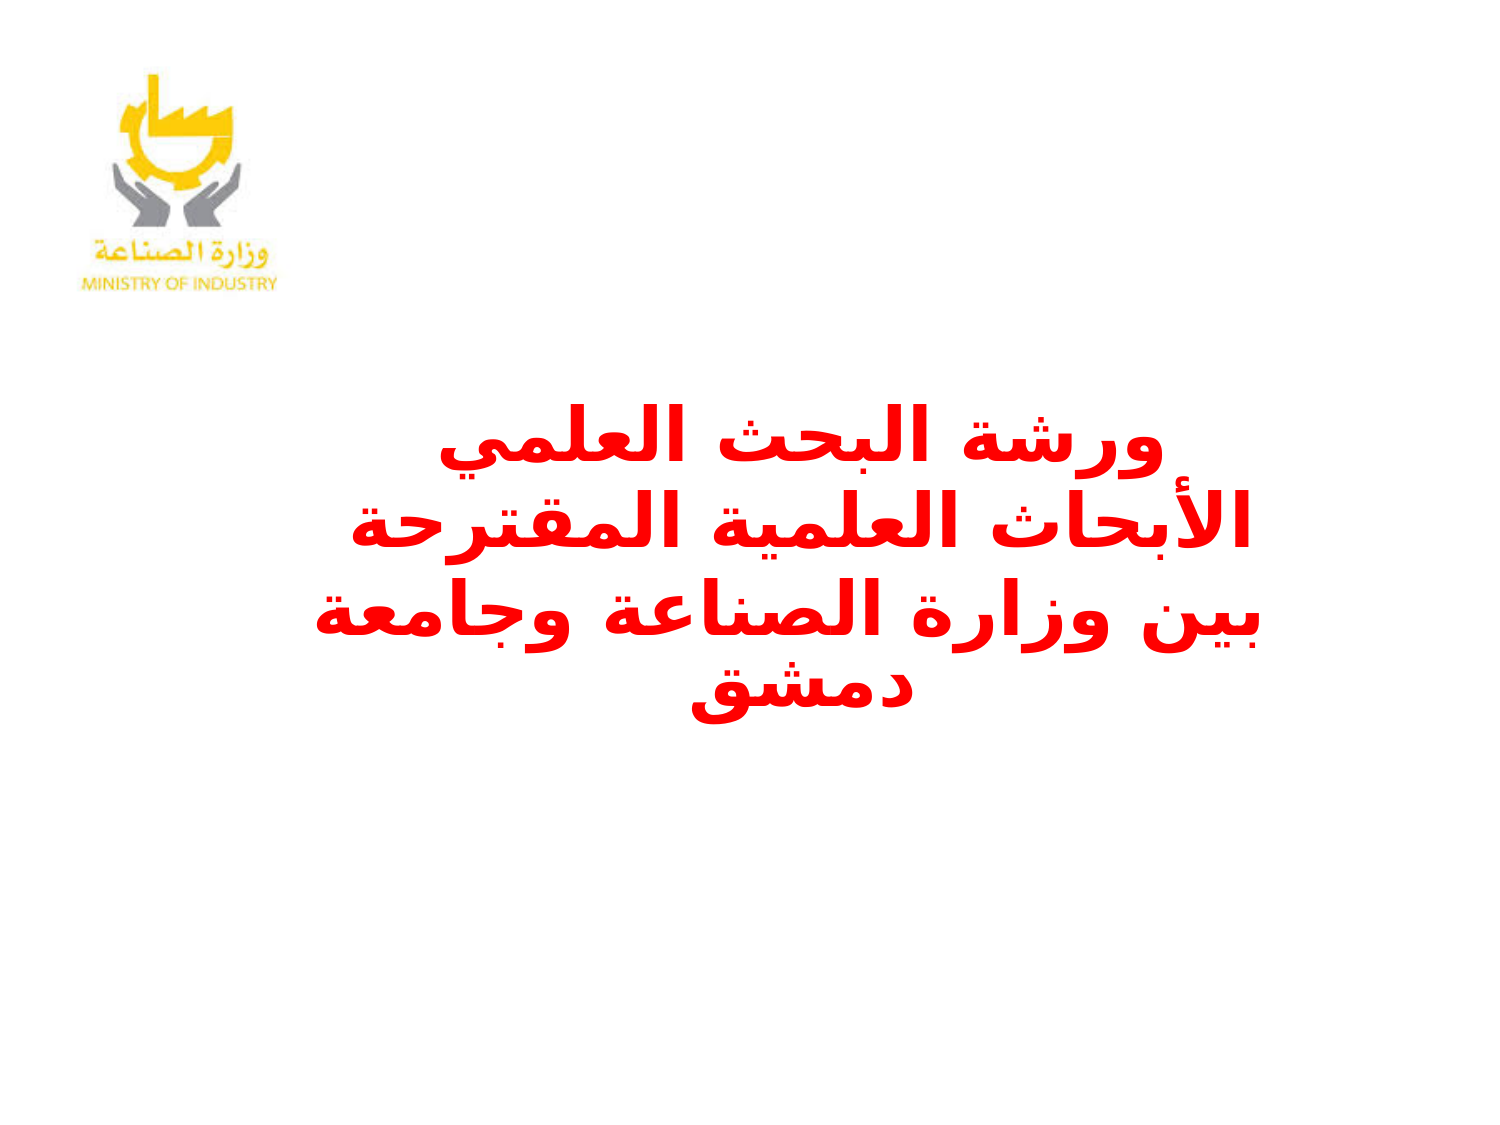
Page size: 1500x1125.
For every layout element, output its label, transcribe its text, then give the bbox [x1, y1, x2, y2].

subtitle ورشة البحث العلمي الأبحاث العلمية المقترحة بين وزارة الصناعة وجامعة دمشق [230, 290, 1375, 905]
picture [0, 0, 337, 340]
